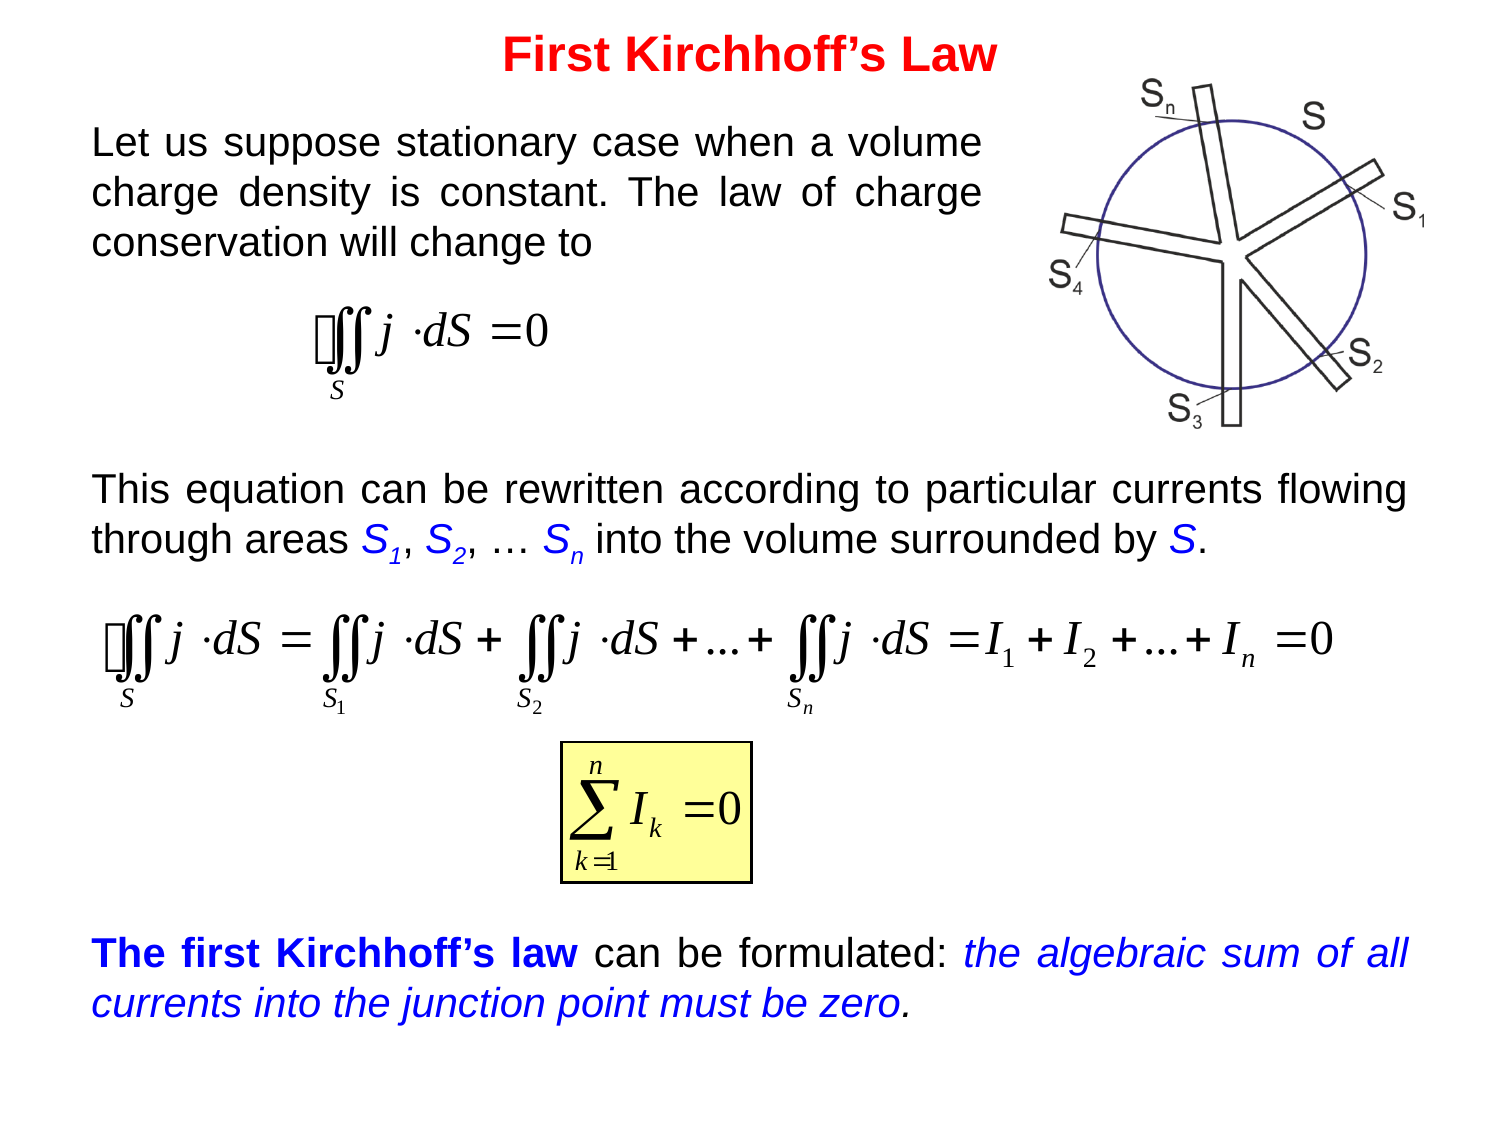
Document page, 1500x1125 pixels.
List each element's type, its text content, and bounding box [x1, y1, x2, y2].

text_box The first Kirchhoff’s law can be formulated: the algebraic sum of all currents into the junction point must be zero. [76, 918, 1424, 1034]
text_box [304, 289, 558, 412]
text_box Let us suppose stationary case when a volume charge density is constant. The law of charge conservation will change to [76, 107, 998, 273]
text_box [94, 597, 1341, 725]
picture [1049, 77, 1424, 429]
text_box This equation can be rewritten according to particular currents flowing through areas S1, S2, … Sn into the volume surrounded by S. [76, 454, 1424, 577]
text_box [562, 743, 751, 882]
title First Kirchhoff’s Law [112, 7, 1388, 96]
